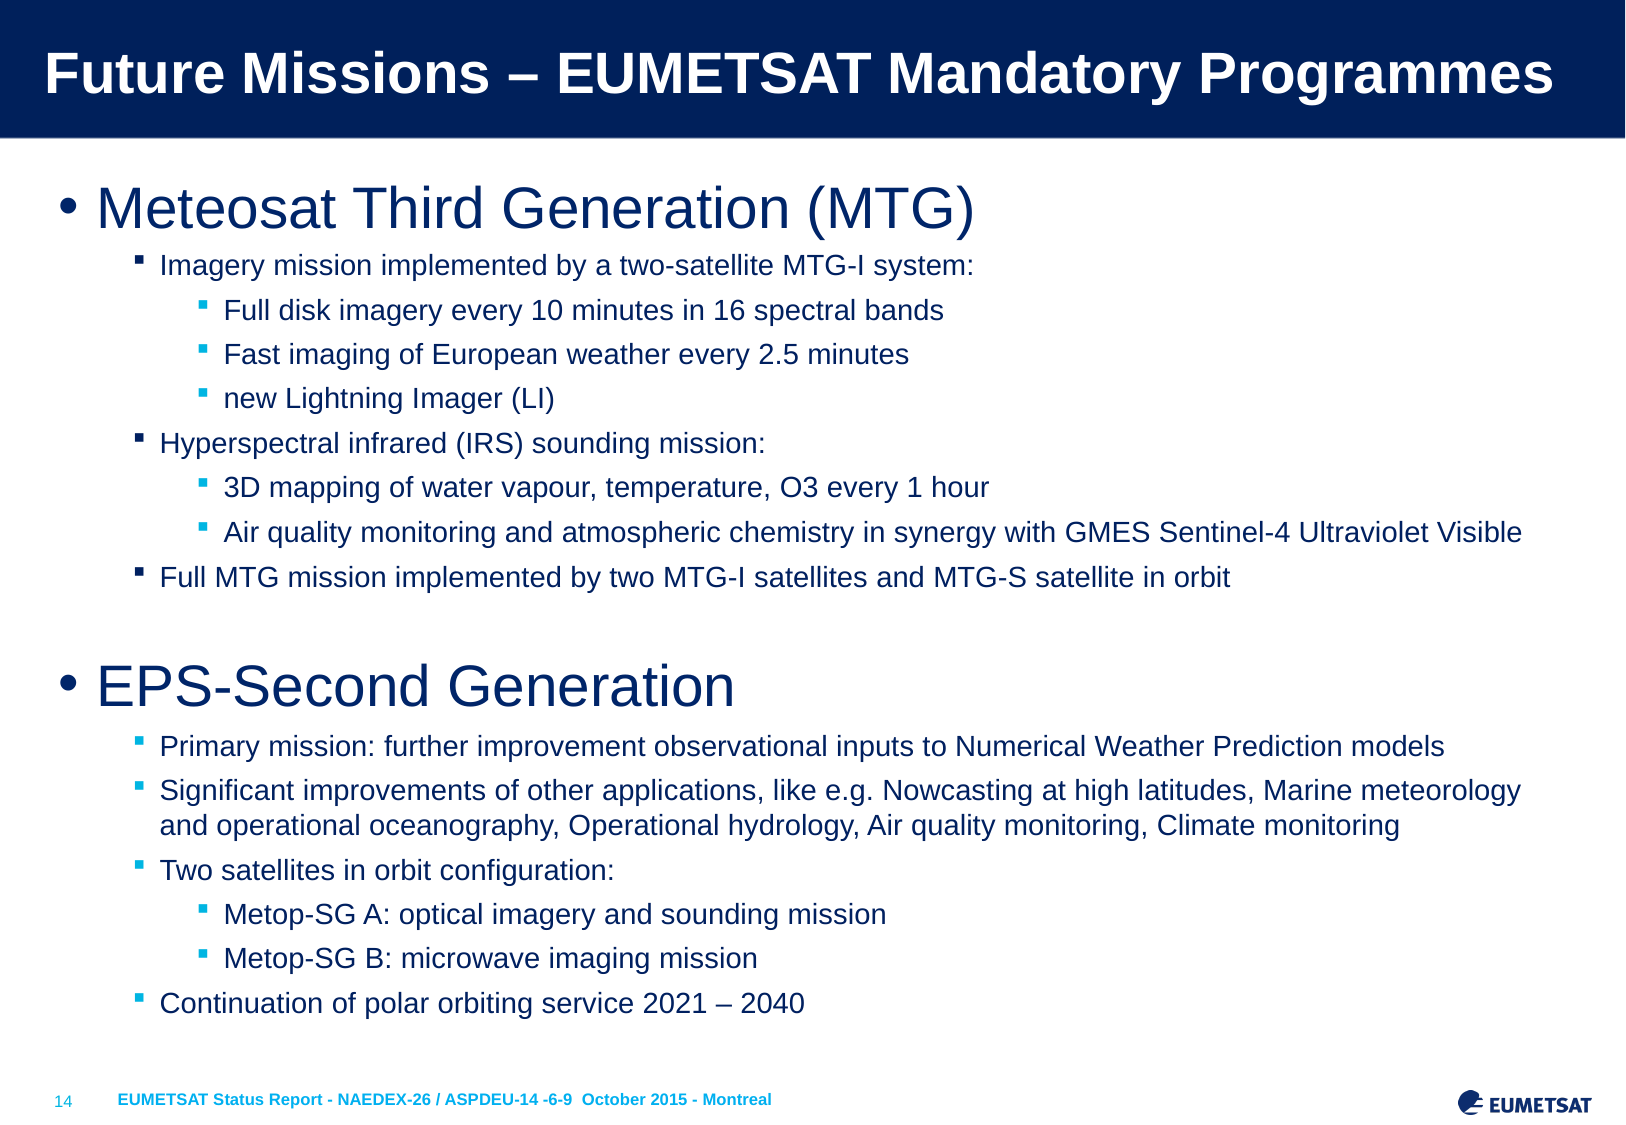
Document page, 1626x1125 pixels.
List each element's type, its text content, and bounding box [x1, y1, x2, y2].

title Future Missions – EUMETSAT Mandatory Programmes [0, 0, 1608, 141]
picture [0, 0, 1626, 1125]
list Meteosat Third Generation (MTG) Imagery mission implemented by a two-satellite MTG-I system: Full disk imagery every 10 minutes in 16 spectral bands Fast imaging of European weather every 2.5 minutes new Lightning Imager (LI) Hyperspectral infrared (IRS) sounding mission: 3D mapping of water vapour, temperature, O3 every 1 hour Air quality monitoring and atmospheric chemistry in synergy with GMES Sentinel-4 Ultraviolet Visible Full MTG mission implemented by two MTG-I satellites and MTG-S satellite in orbit EPS-Second Generation Primary mission: further improvement observational inputs to Numerical Weather Prediction models Significant improvements of other applications, like e.g. Nowcasting at high latitudes, Marine meteorology and operational oceanography, Operational hydrology, Air quality monitoring, Climate monitoring Two satellites in orbit configuration: Metop-SG A: optical imagery and sounding mission Metop-SG B: microwave imaging mission Continuation of polar orbiting service 2021 – 2040 [43, 162, 1594, 1048]
